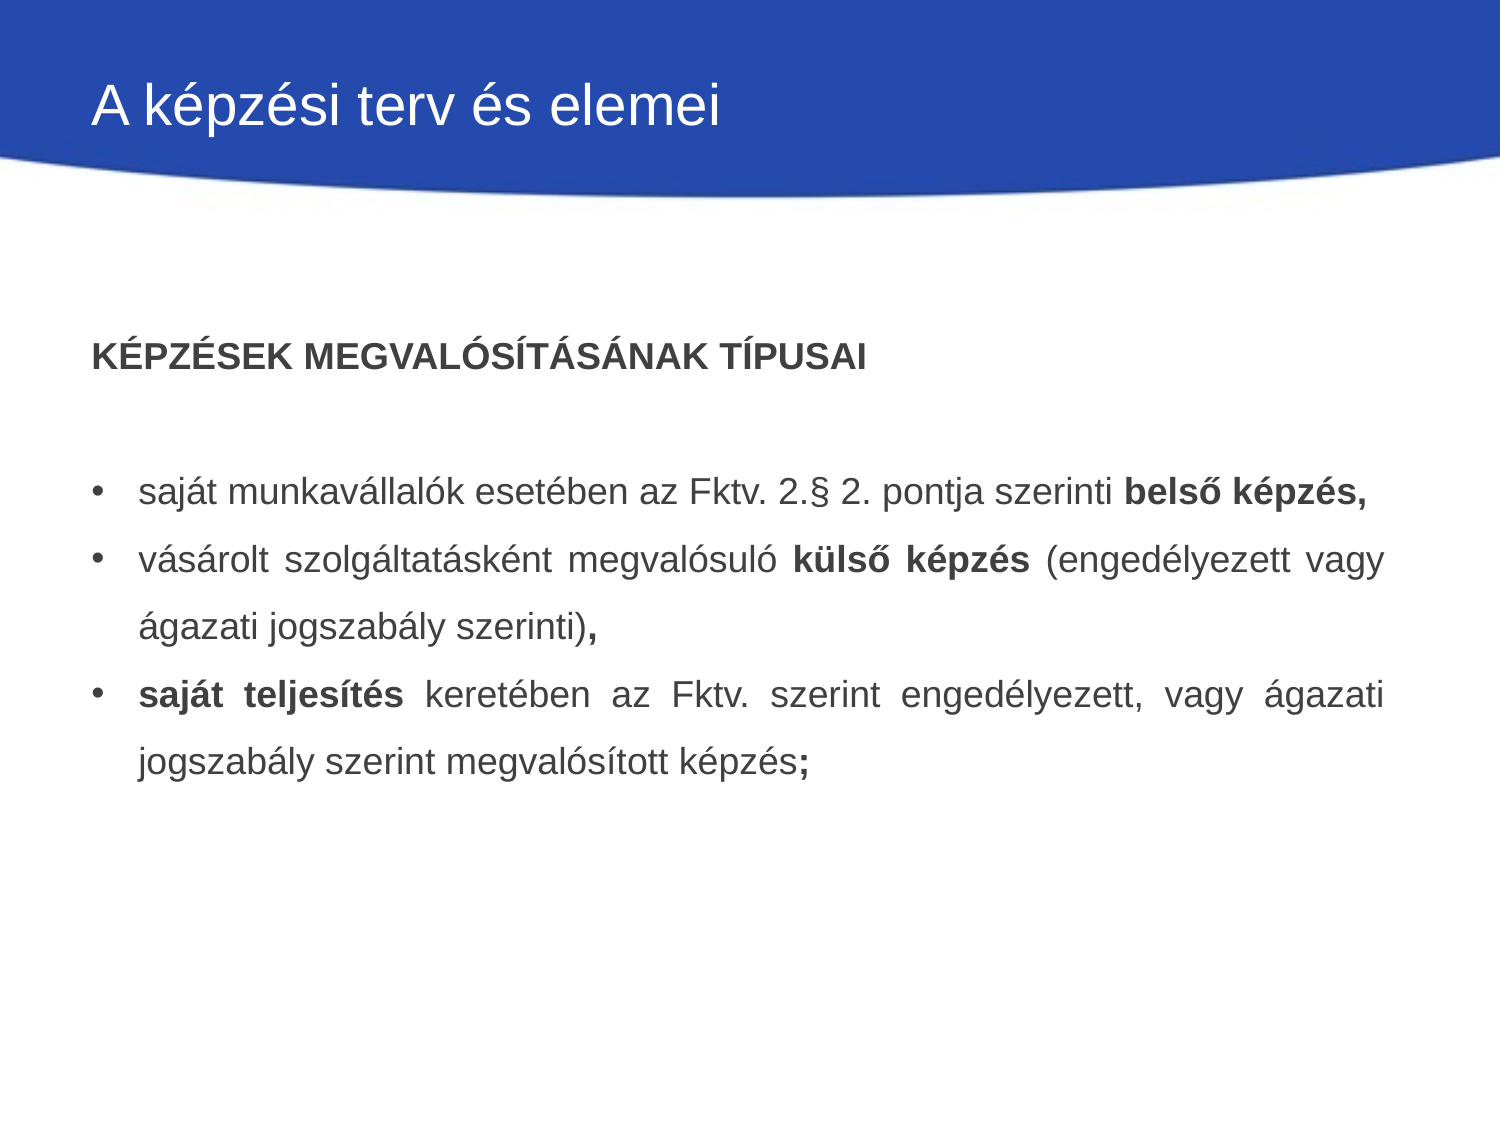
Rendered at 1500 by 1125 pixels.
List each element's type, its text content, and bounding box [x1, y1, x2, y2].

title A képzési terv és elemei [76, 25, 1365, 178]
text_box Képzések megvalósításának típusai saját munkavállalók esetében az Fktv. 2.§ 2. pontja szerinti belső képzés, vásárolt szolgáltatásként megvalósuló külső képzés (engedélyezett vagy ágazati jogszabály szerinti), saját teljesítés keretében az Fktv. szerint engedélyezett, vagy ágazati jogszabály szerint megvalósított képzés; [76, 302, 1400, 790]
picture [0, 0, 1500, 1125]
